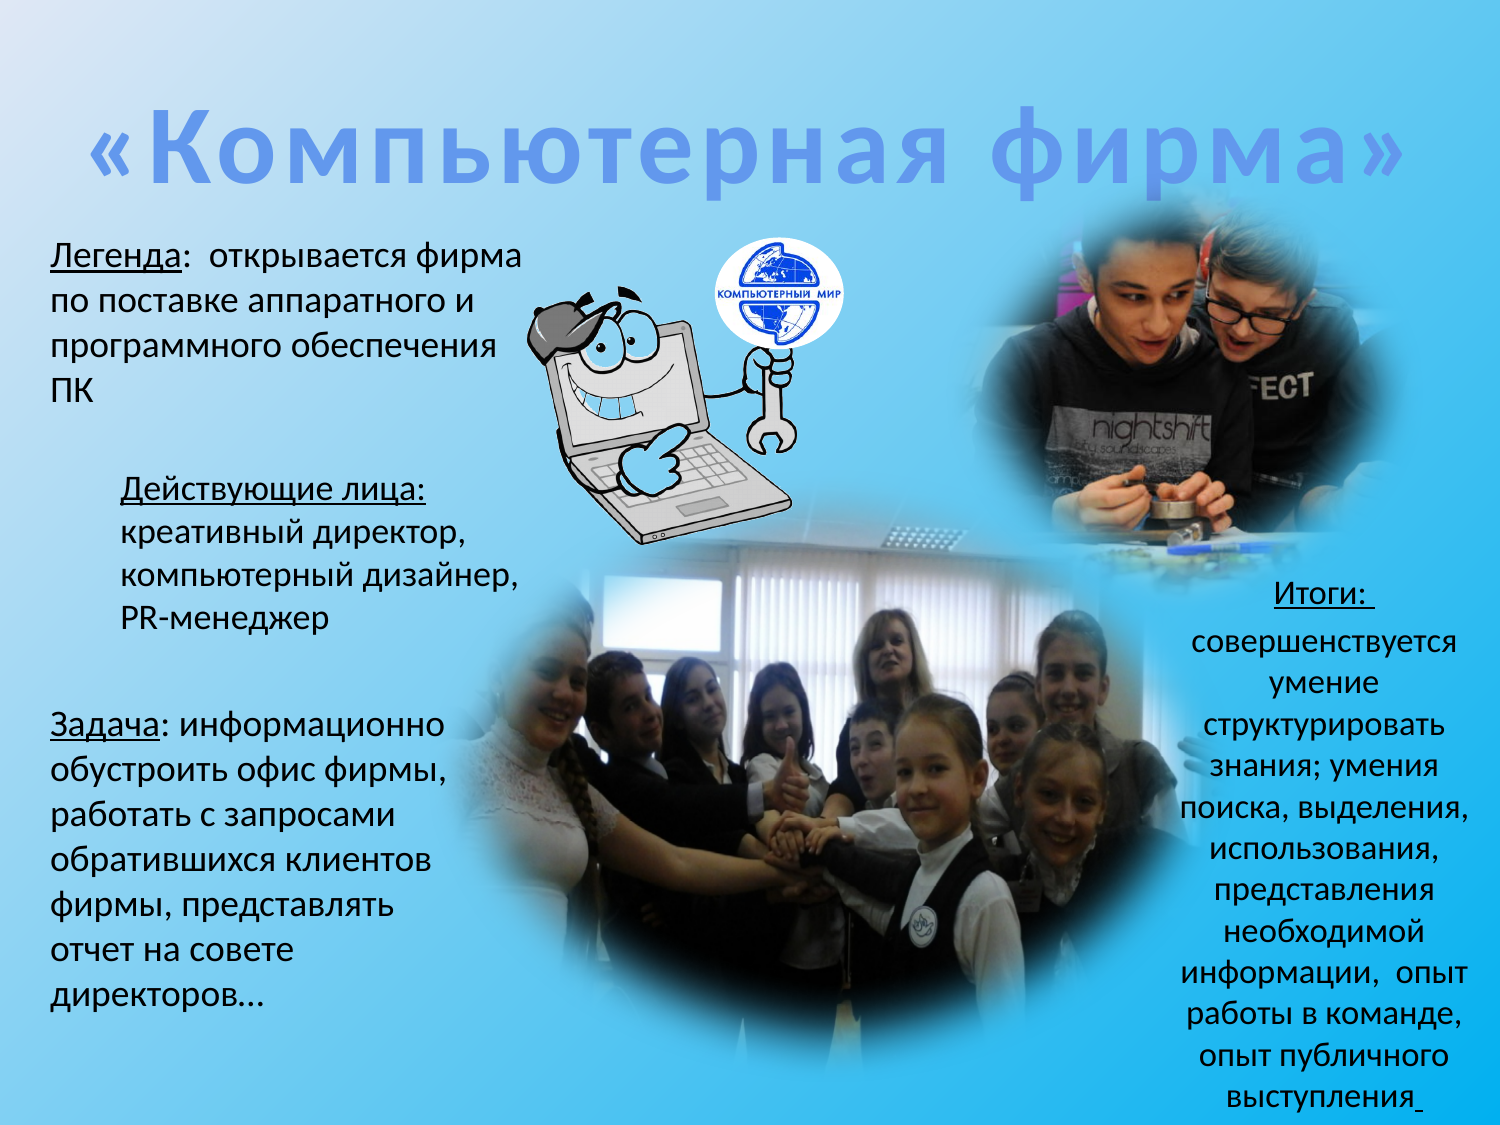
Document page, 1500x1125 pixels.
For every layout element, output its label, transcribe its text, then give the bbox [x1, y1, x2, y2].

text_box Задача: информационно обустроить офис фирмы, работать с запросами обратившихся клиентов фирмы, представлять отчет на совете директоров… [35, 691, 416, 1090]
text_box Легенда: открывается фирма по поставке аппаратного и программного обеспечения ПК [35, 222, 539, 422]
text_box Действующие лица: креативный директор, компьютерный дизайнер, PR-менеджер [105, 457, 521, 645]
picture [421, 163, 1432, 1089]
text_box Итоги: совершенствуется умение структурировать знания; умения поиска, выделения, использования, представления необходимой информации, опыт работы в команде, опыт публичного выступления [1148, 562, 1500, 1125]
title «Компьютерная фирма» [0, 45, 1500, 233]
